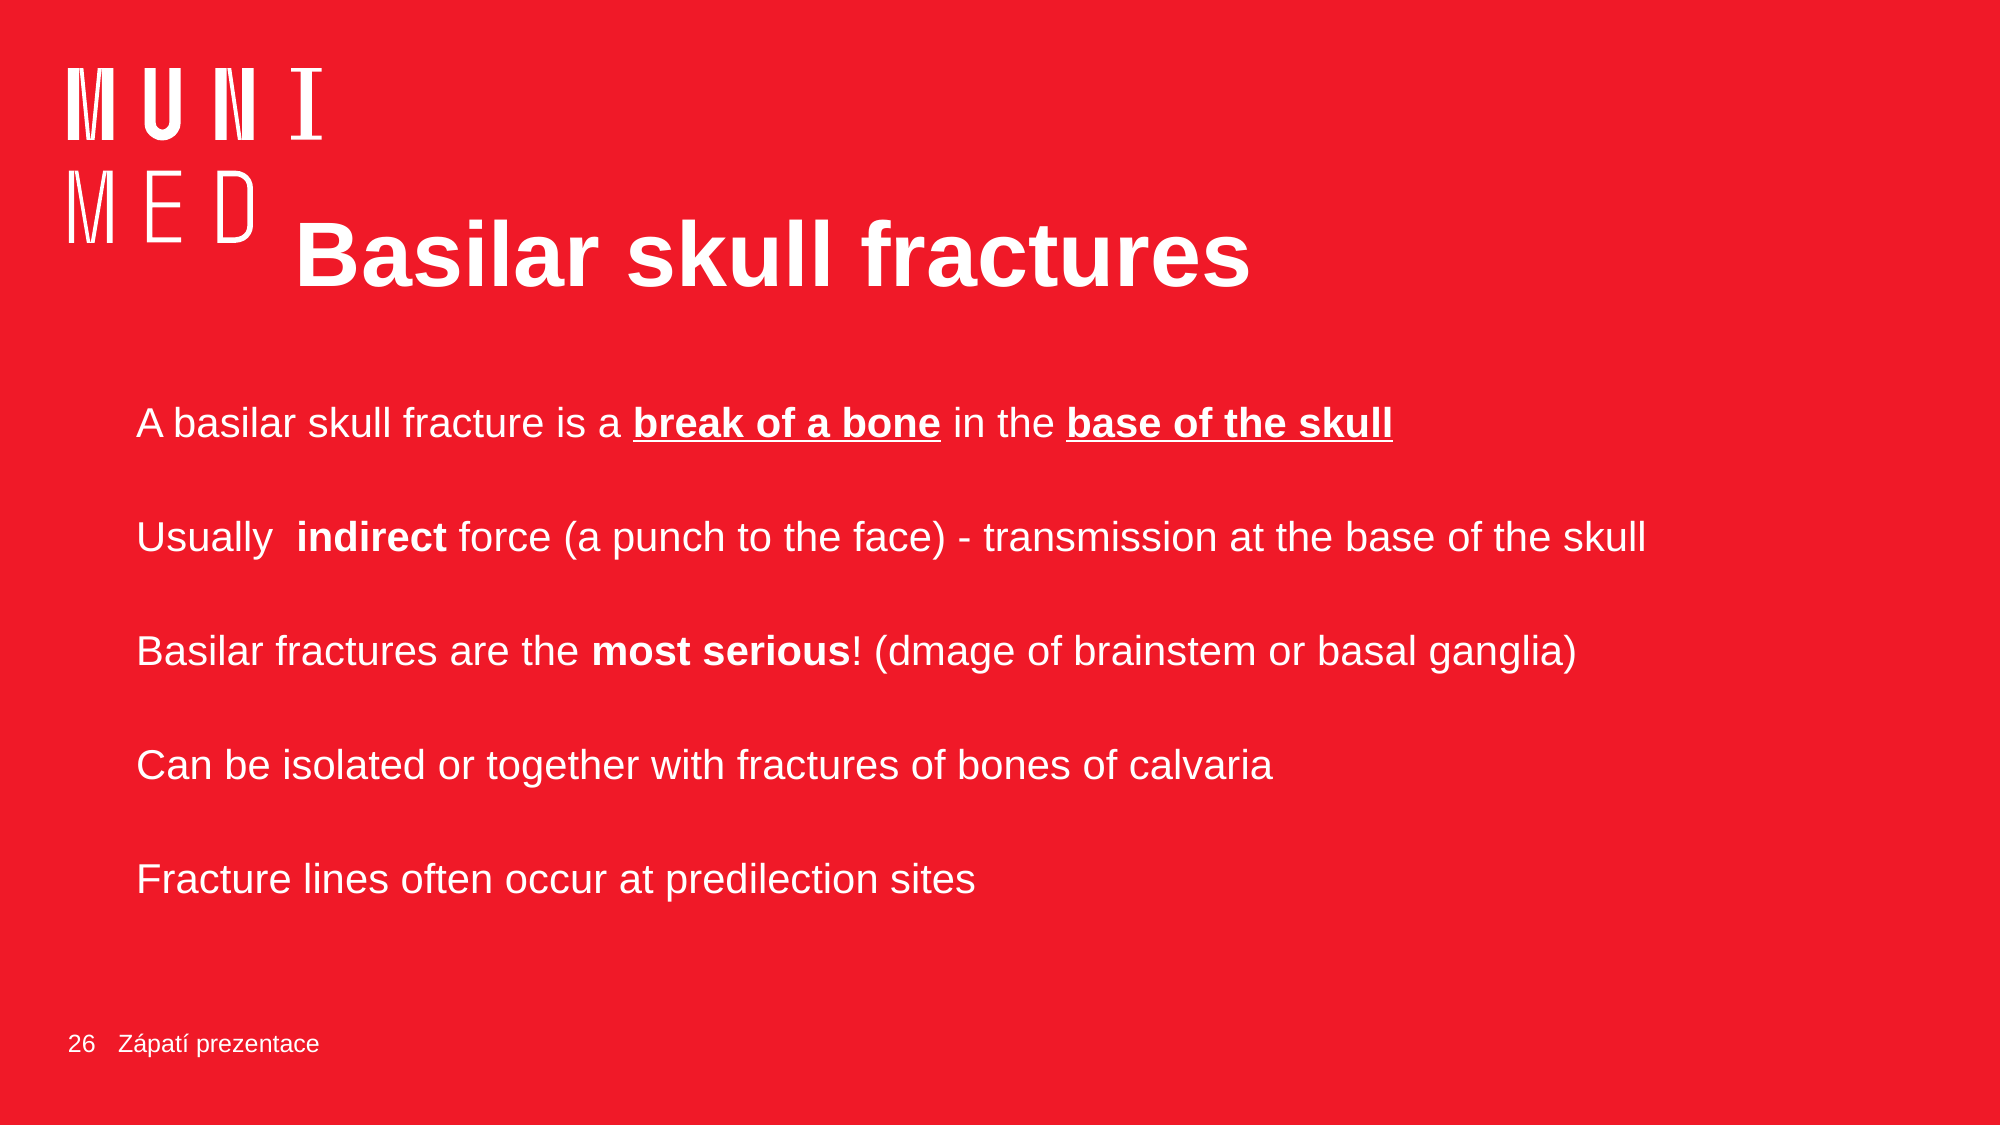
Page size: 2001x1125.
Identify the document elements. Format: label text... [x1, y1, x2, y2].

title Basilar skull fractures​ [295, 213, 2000, 389]
footer Zápatí prezentace [118, 1021, 1418, 1063]
slide_number 26 [67, 1021, 110, 1063]
subtitle A basilar skull fracture is a break of a bone in the base of the skull Usually indirect force (a punch to the face) - transmission at the base of the skull Basilar fractures are the most serious! (dmage of brainstem or basal ganglia) Can be isolated or together with fractures of bones of calvaria Fracture lines often occur at predilection sites​ [136, 389, 2000, 504]
